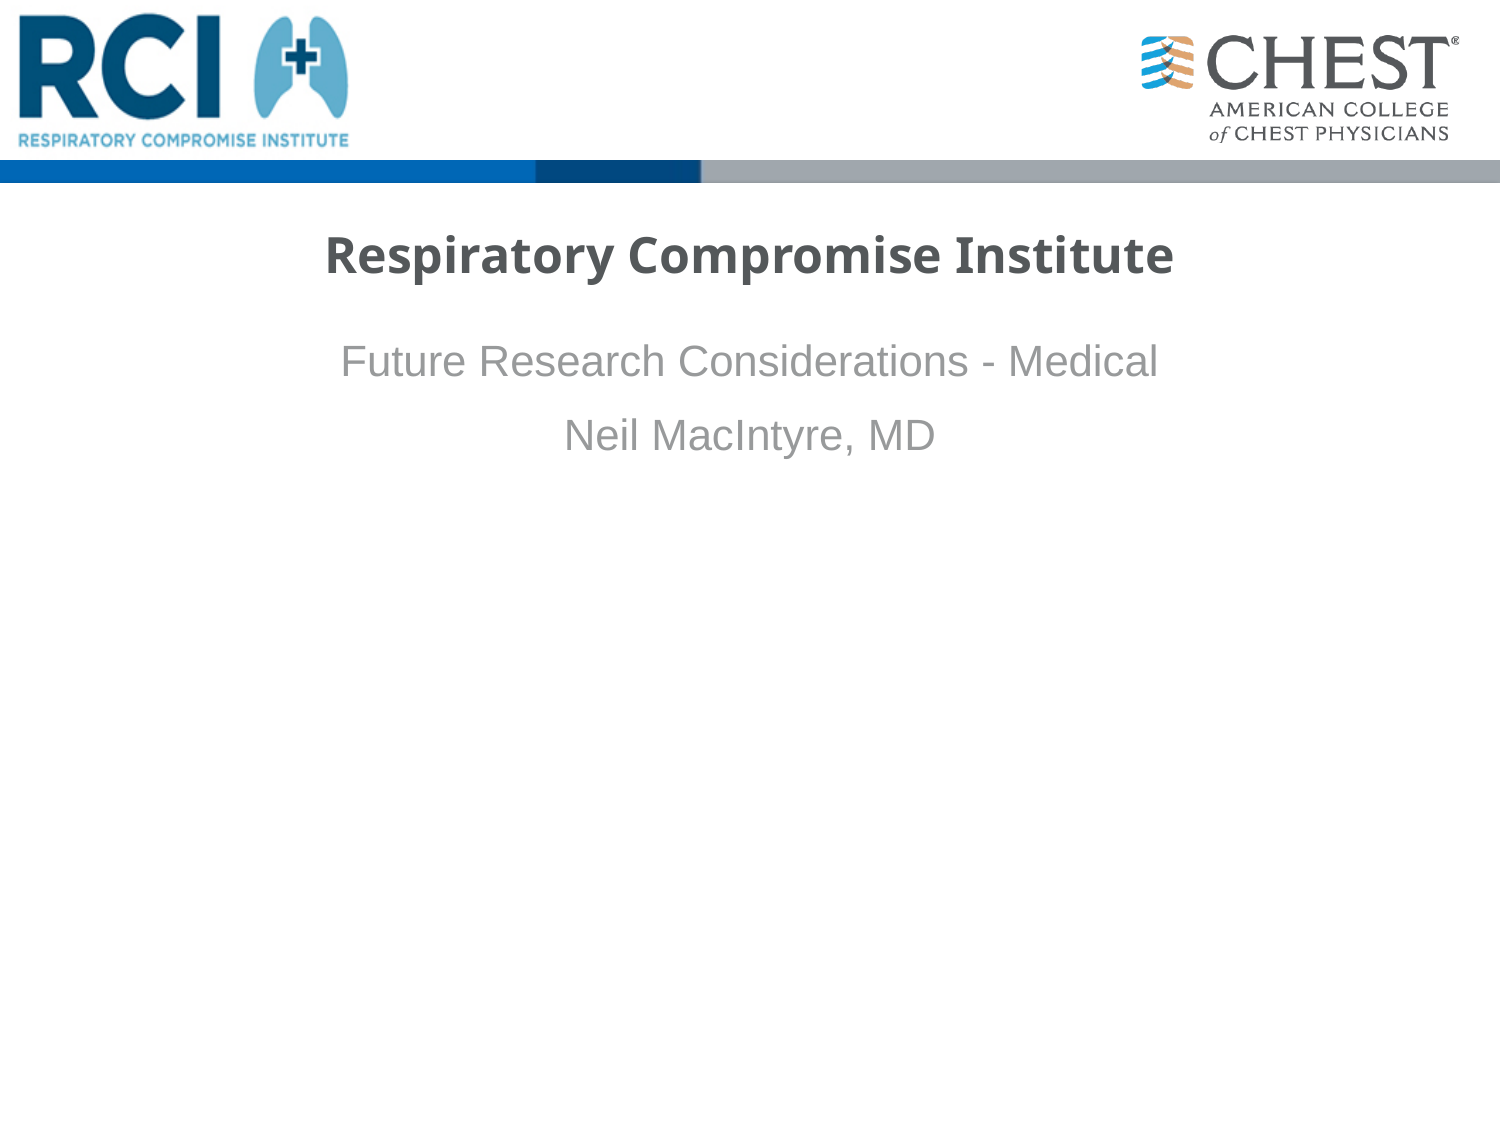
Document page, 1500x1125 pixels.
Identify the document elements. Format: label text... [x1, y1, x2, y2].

subtitle Future Research Considerations - Medical Neil MacIntyre, MD [225, 325, 1275, 613]
text_box Respiratory Compromise Institute [112, 204, 1388, 303]
picture [0, 5, 1500, 183]
